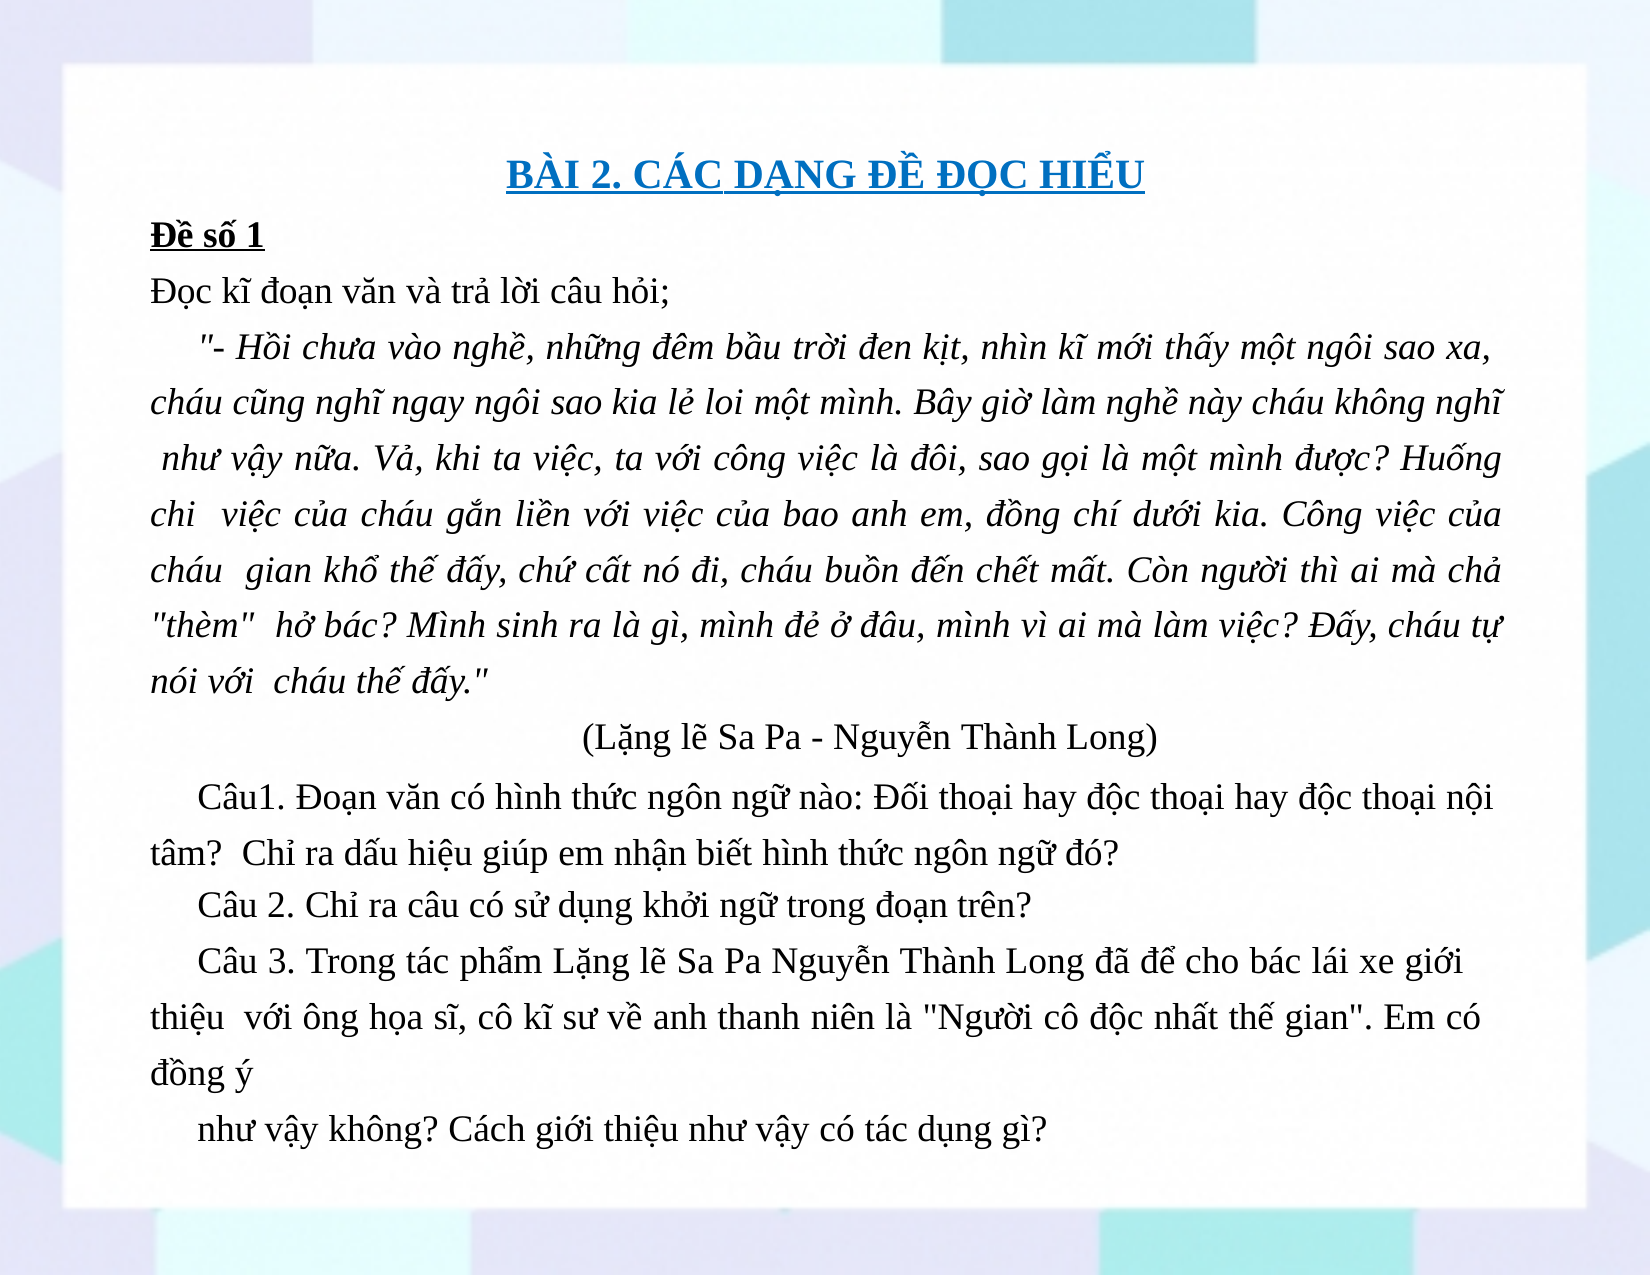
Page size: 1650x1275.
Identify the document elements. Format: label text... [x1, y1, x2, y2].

picture [0, 0, 1650, 1275]
text_box Đề số 1 Đọc kĩ đoạn văn và trả lời câu hỏi; "- Hồi chưa vào nghề, những đêm bầu trời đen kịt, nhìn kĩ mới thấy một ngôi sao xa, cháu cũng nghĩ ngay ngôi sao kia lẻ loi một mình. Bây giờ làm nghề này cháu không nghĩ như vậy nữa. Vả, khi ta việc, ta với công việc là đôi, sao gọi là một mình được? Huống chi việc của cháu gắn liền với việc của bao anh em, đồng chí dưới kia. Công việc của cháu gian khổ thế đấy, chứ cất nó đi, cháu buồn đến chết mất. Còn người thì ai mà chả "thèm" hở bác? Mình sinh ra là gì, mình đẻ ở đâu, mình vì ai mà làm việc? Đấy, cháu tự nói với cháu thế đấy." (Lặng lẽ Sa Pa - Nguyễn Thành Long) Câu1. Đoạn văn có hình thức ngôn ngữ nào: Đối thoại hay độc thoại hay độc thoại nội tâm? Chỉ ra dấu hiệu giúp em nhận biết hình thức ngôn ngữ đó? Câu 2. Chỉ ra câu có sử dụng khởi ngữ trong đoạn trên? Câu 3. Trong tác phẩm Lặng lẽ Sa Pa Nguyễn Thành Long đã để cho bác lái xe giới thiệu với ông họa sĩ, cô kĩ sư về anh thanh niên là "Người cô độc nhất thế gian". Em có đồng ý như vậy không? Cách giới thiệu như vậy có tác dụng gì? [147, 196, 1503, 1150]
title BÀI 2. CÁC DẠNG ĐỀ ĐỌC HIỂU [503, 145, 1147, 196]
